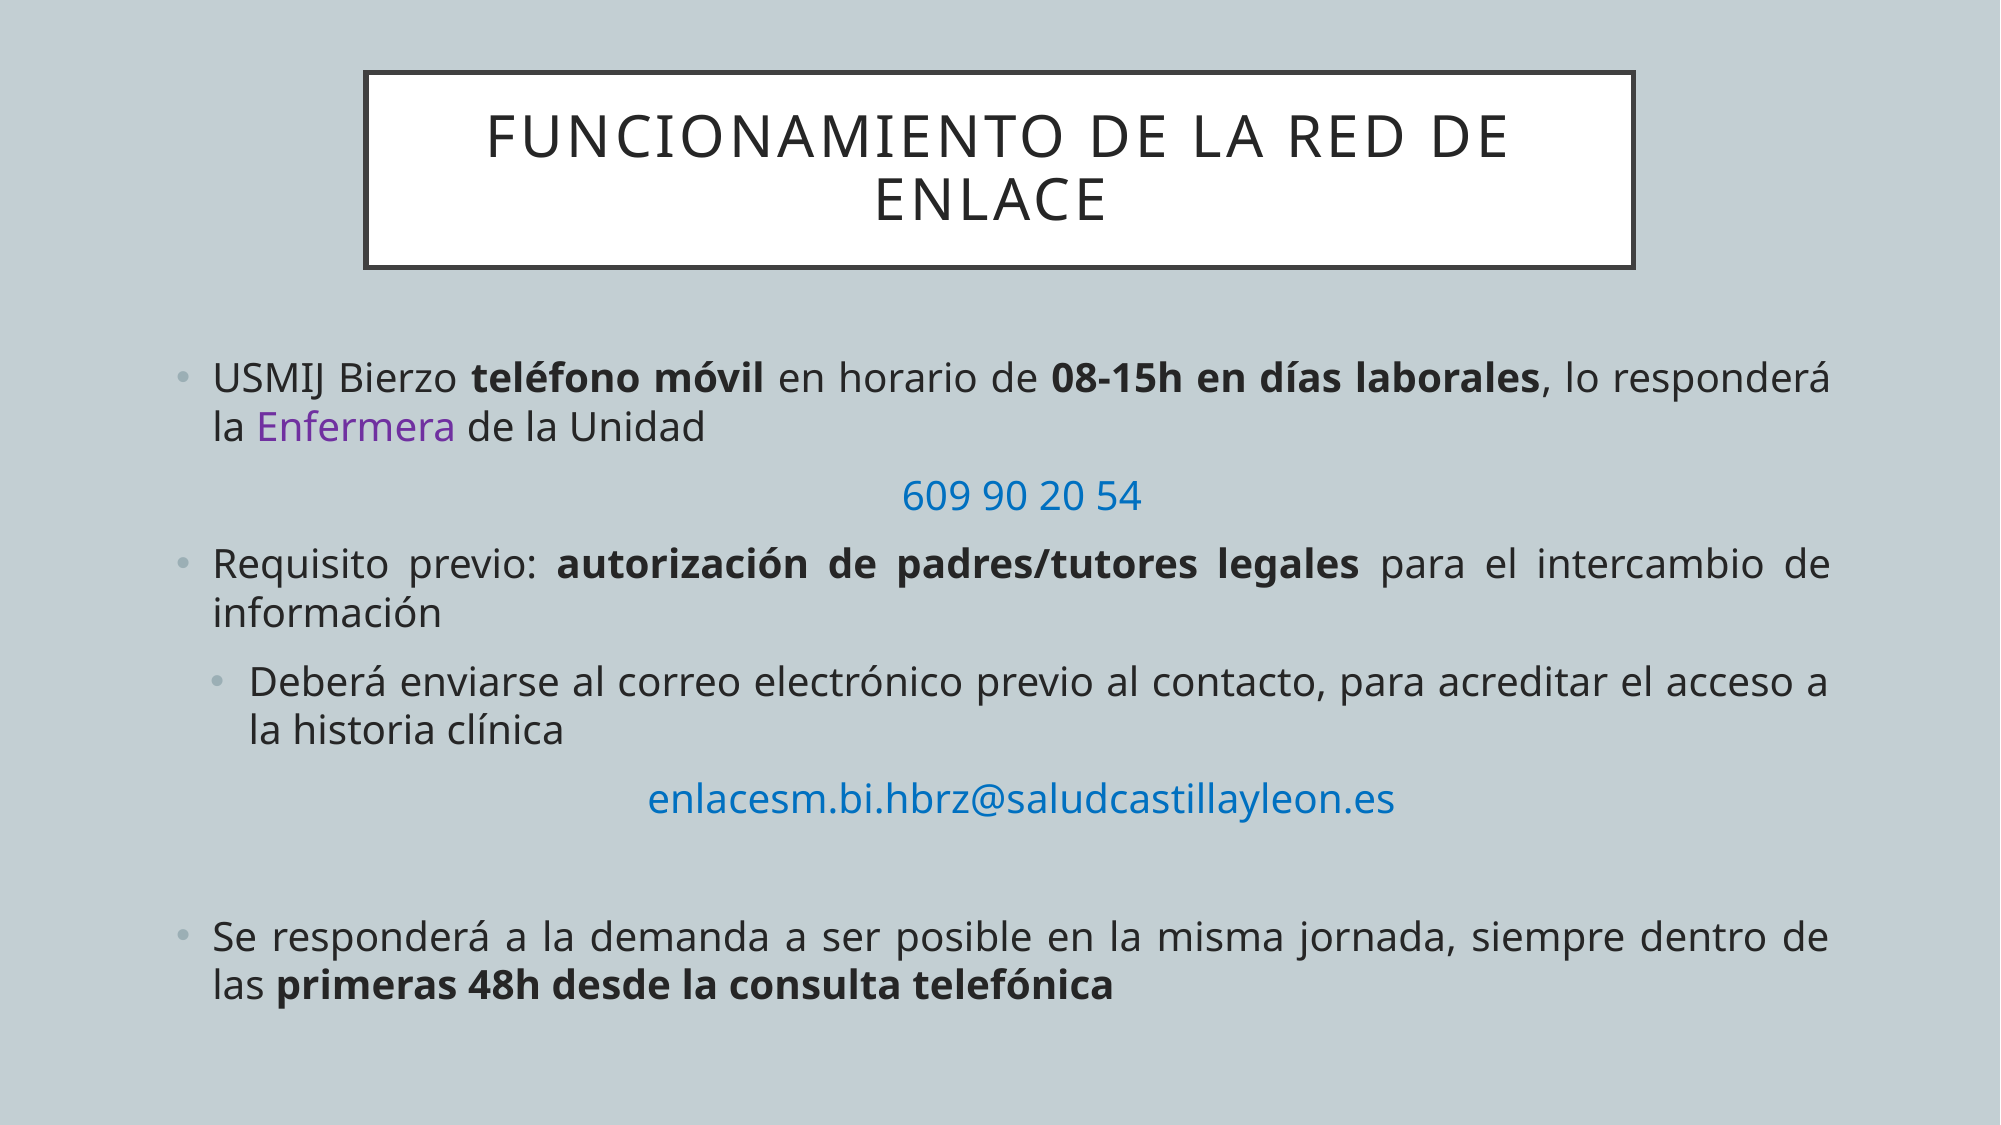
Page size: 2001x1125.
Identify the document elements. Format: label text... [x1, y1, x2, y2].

title FUNCIONAMIENTO DE LA RED DE ENLACE [363, 70, 1636, 270]
list USMIJ Bierzo teléfono móvil en horario de 08-15h en días laborales, lo responderá la Enfermera de la Unidad 609 90 20 54 Requisito previo: autorización de padres/tutores legales para el intercambio de información Deberá enviarse al correo electrónico previo al contacto, para acreditar el acceso a la historia clínica enlacesm.bi.hbrz@saludcastillayleon.es Se responderá a la demanda a ser posible en la misma jornada, siempre dentro de las primeras 48h desde la consulta telefónica [161, 345, 1847, 1021]
